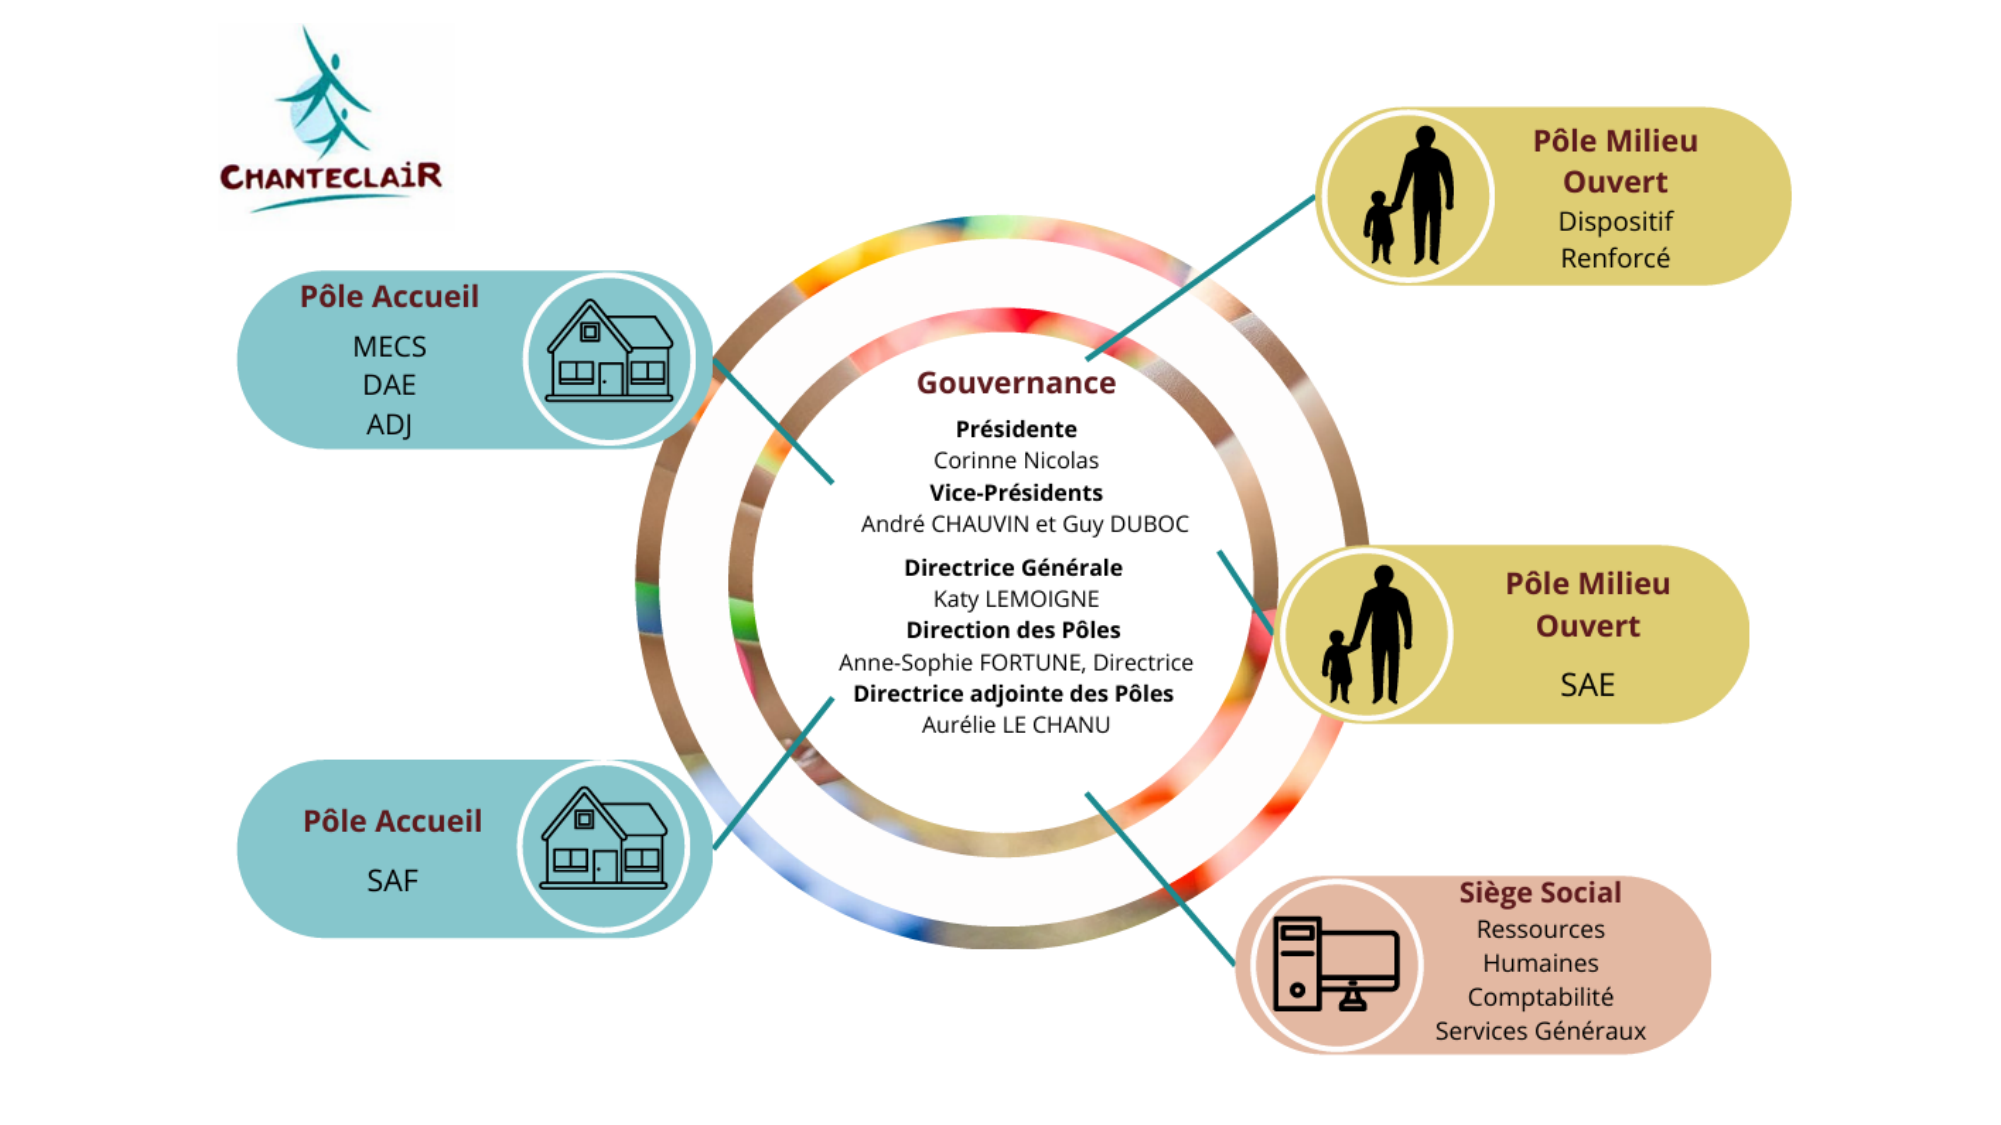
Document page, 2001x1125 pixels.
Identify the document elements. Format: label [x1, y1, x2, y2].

picture [218, 22, 1793, 1103]
